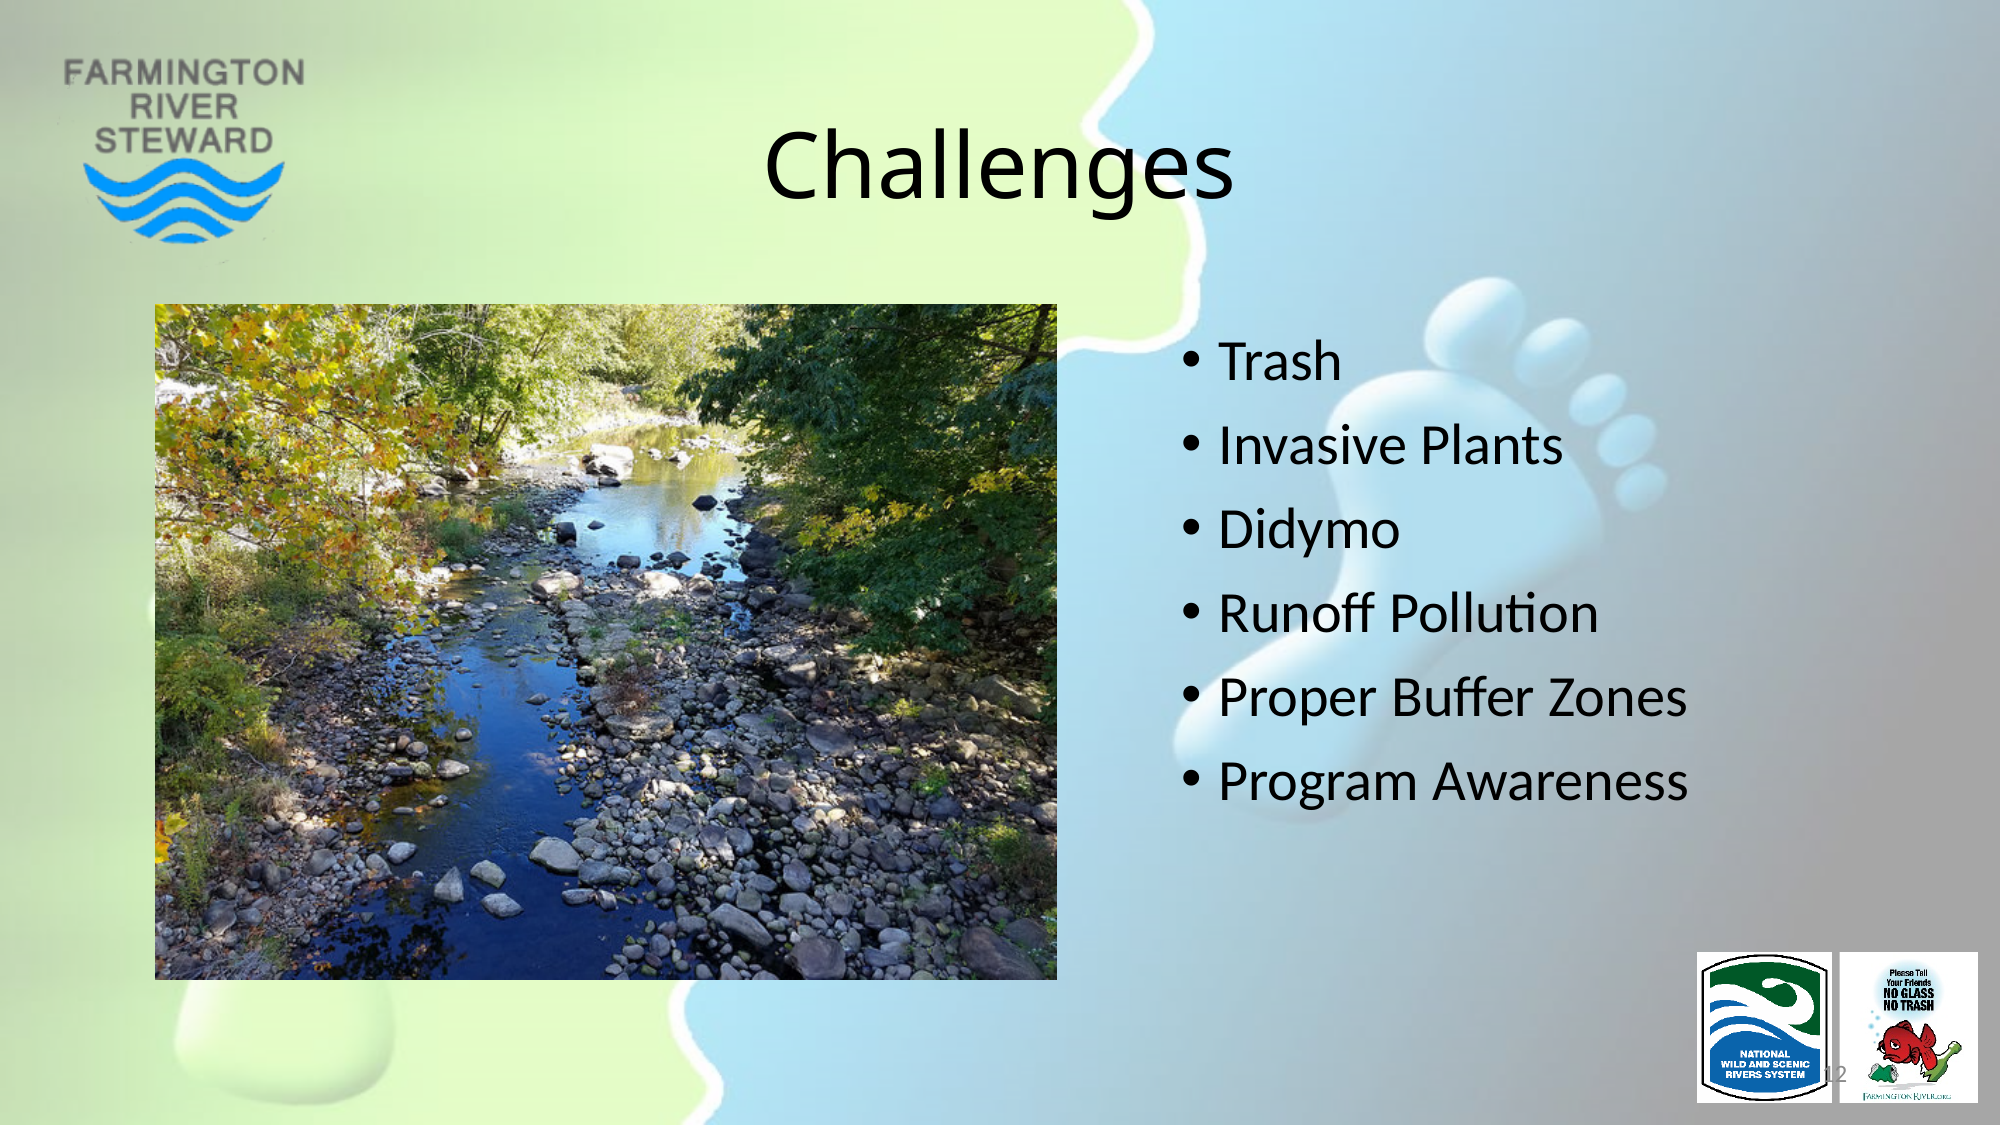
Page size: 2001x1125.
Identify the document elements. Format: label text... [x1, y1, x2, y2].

slide_number 12 [1412, 1042, 1863, 1103]
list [155, 304, 1057, 980]
picture [57, 15, 310, 270]
title Challenges [137, 59, 1863, 278]
picture [1839, 1037, 1978, 1103]
list Trash Invasive Plants Didymo Runoff Pollution Proper Buffer Zones Program Awareness [1166, 323, 2000, 1037]
picture [1697, 1037, 1832, 1042]
